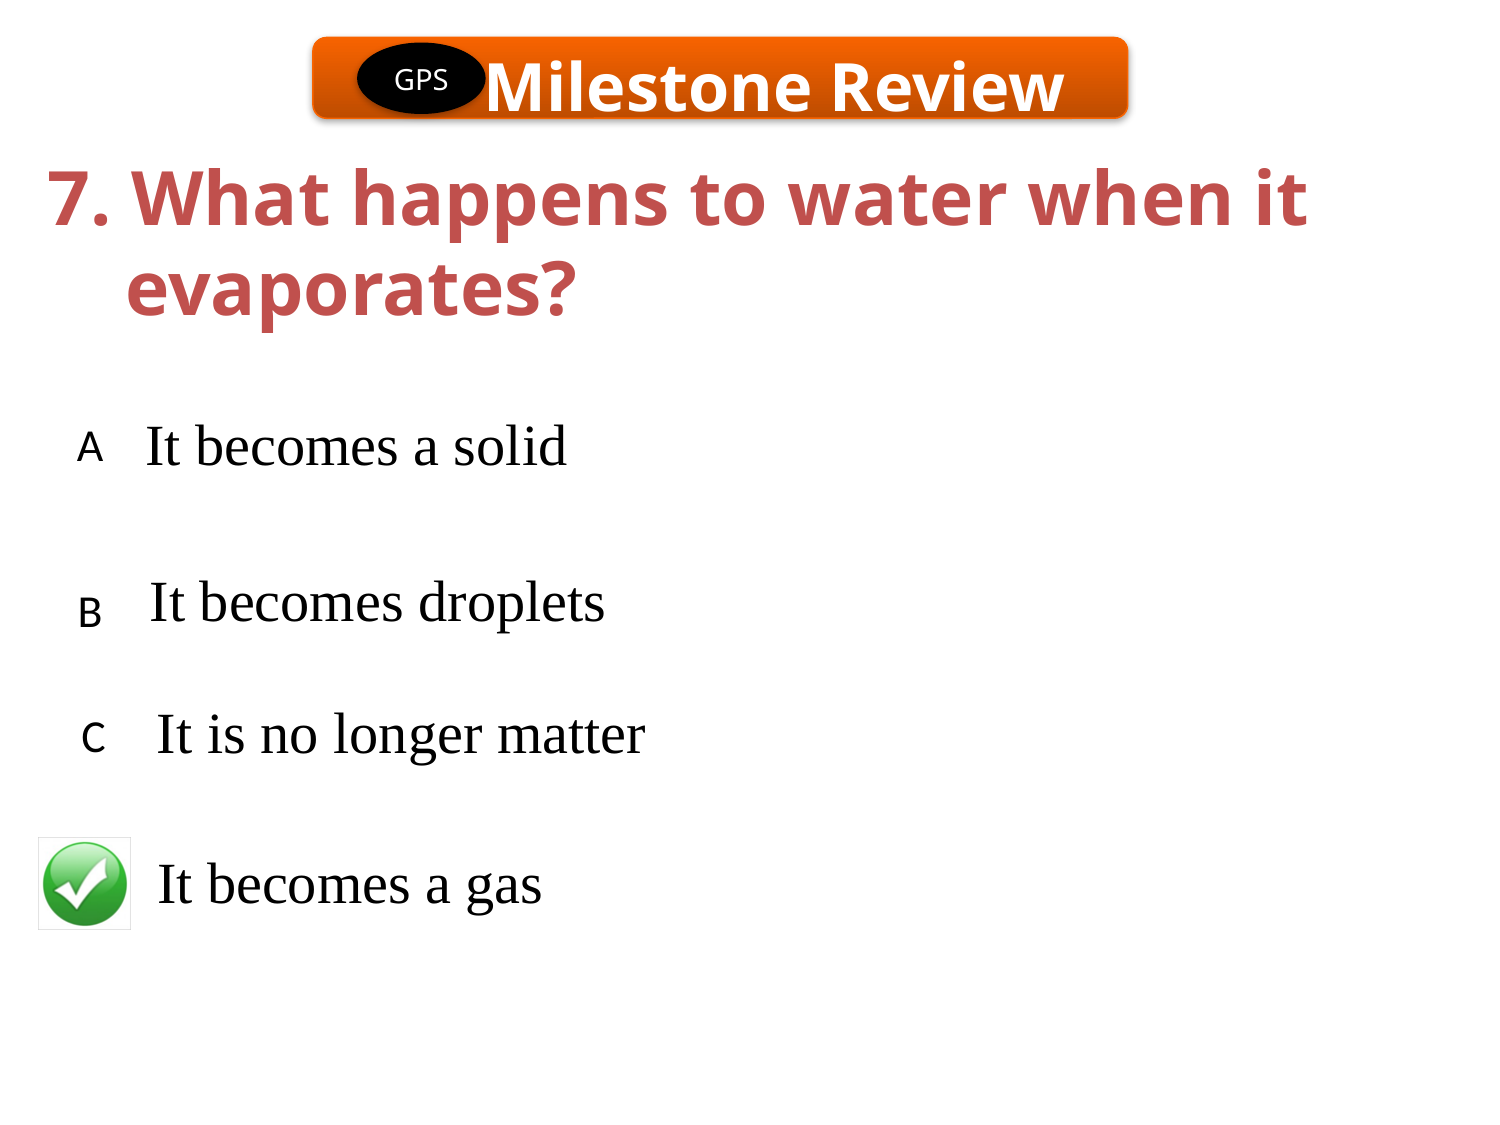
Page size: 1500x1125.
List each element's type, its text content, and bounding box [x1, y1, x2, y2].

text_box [53, 575, 128, 651]
text_box 7. What happens to water when it evaporates? [32, 143, 1500, 429]
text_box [55, 700, 131, 776]
picture [38, 837, 131, 930]
text_box It becomes a gas [142, 837, 559, 923]
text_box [53, 409, 129, 485]
text_box It becomes droplets [135, 555, 1500, 641]
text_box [312, 37, 1128, 119]
text_box It becomes a solid [130, 399, 1500, 485]
text_box It is no longer matter [142, 688, 662, 773]
